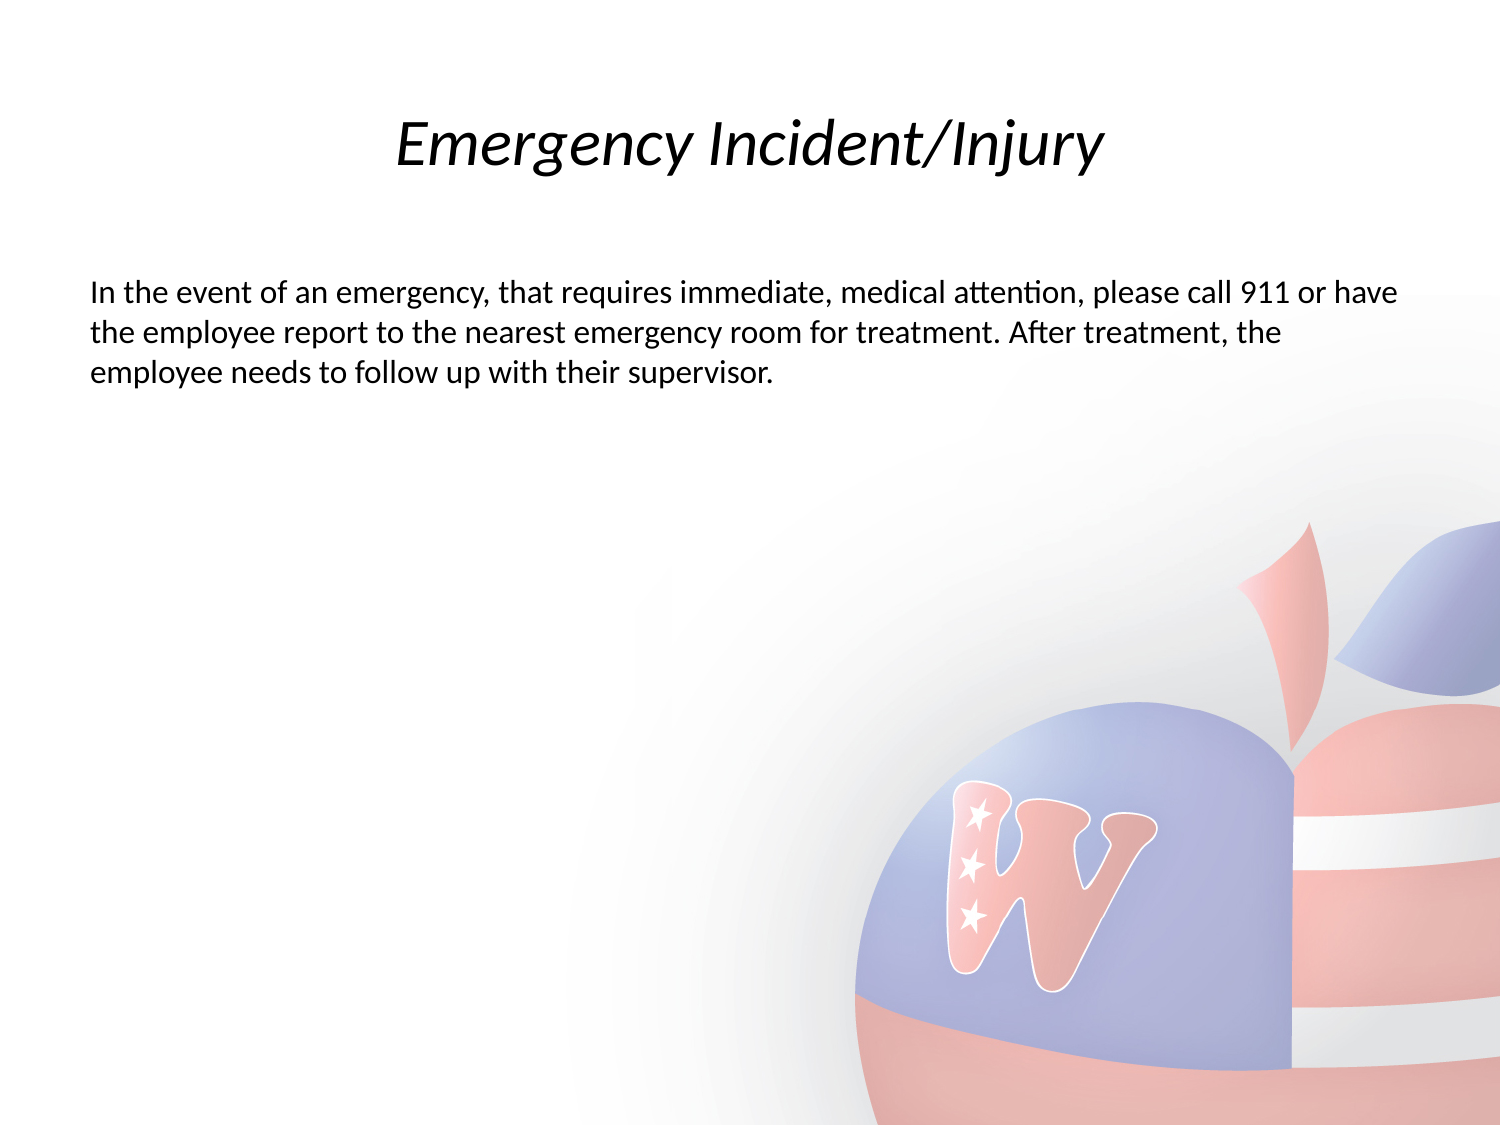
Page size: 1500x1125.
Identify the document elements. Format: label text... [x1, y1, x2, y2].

title Emergency Incident/Injury [75, 45, 1425, 233]
picture [500, 295, 1500, 1125]
list In the event of an emergency, that requires immediate, medical attention, please call 911 or have the employee report to the nearest emergency room for treatment. After treatment, the employee needs to follow up with their supervisor. [75, 262, 1425, 1005]
